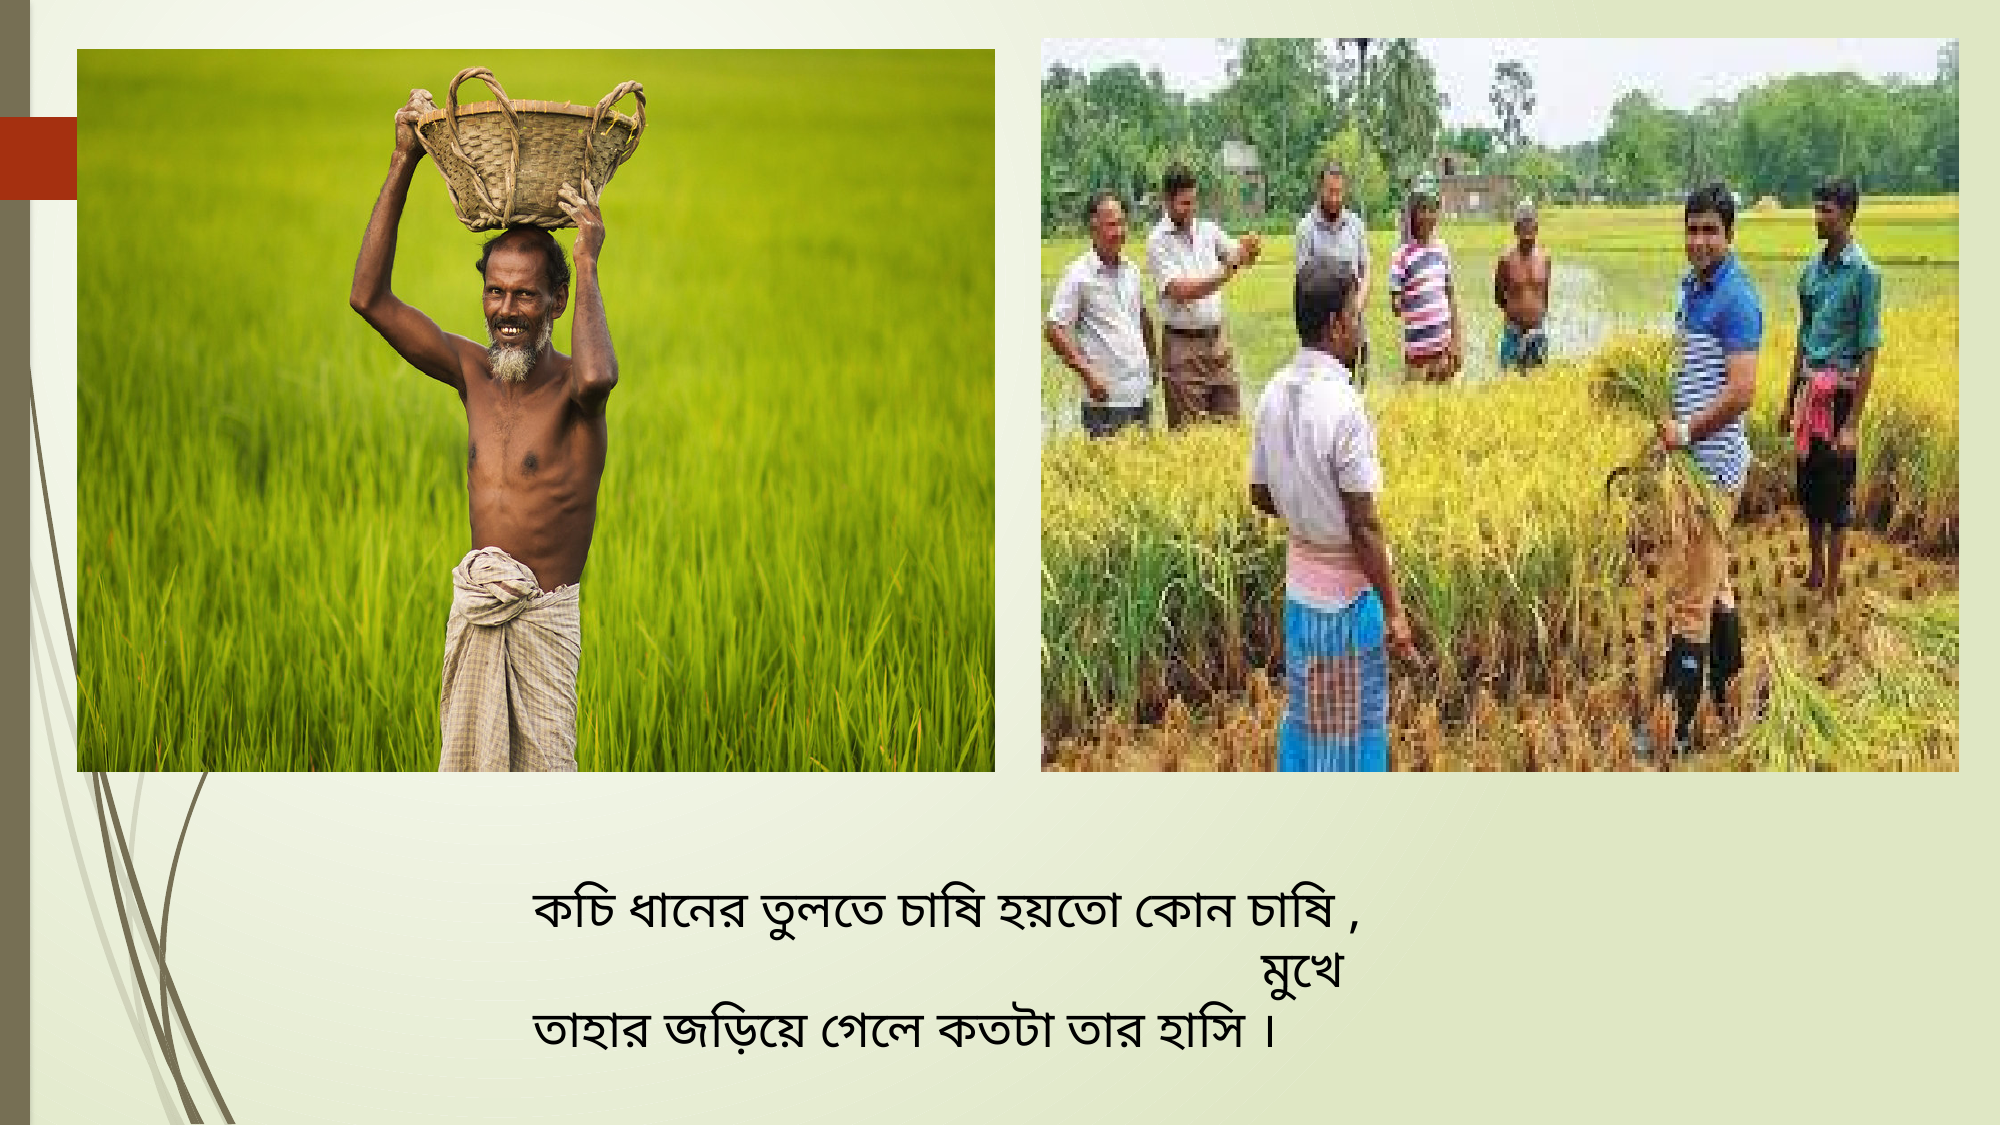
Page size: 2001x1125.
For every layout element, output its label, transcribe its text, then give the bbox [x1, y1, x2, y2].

picture [1040, 38, 1960, 773]
text_box কচি ধানের তুলতে চাষি হয়তো কোন চাষি , মুখে তাহার জড়িয়ে গেলে কতটা তার হাসি । [518, 870, 1471, 1065]
picture [77, 49, 995, 773]
